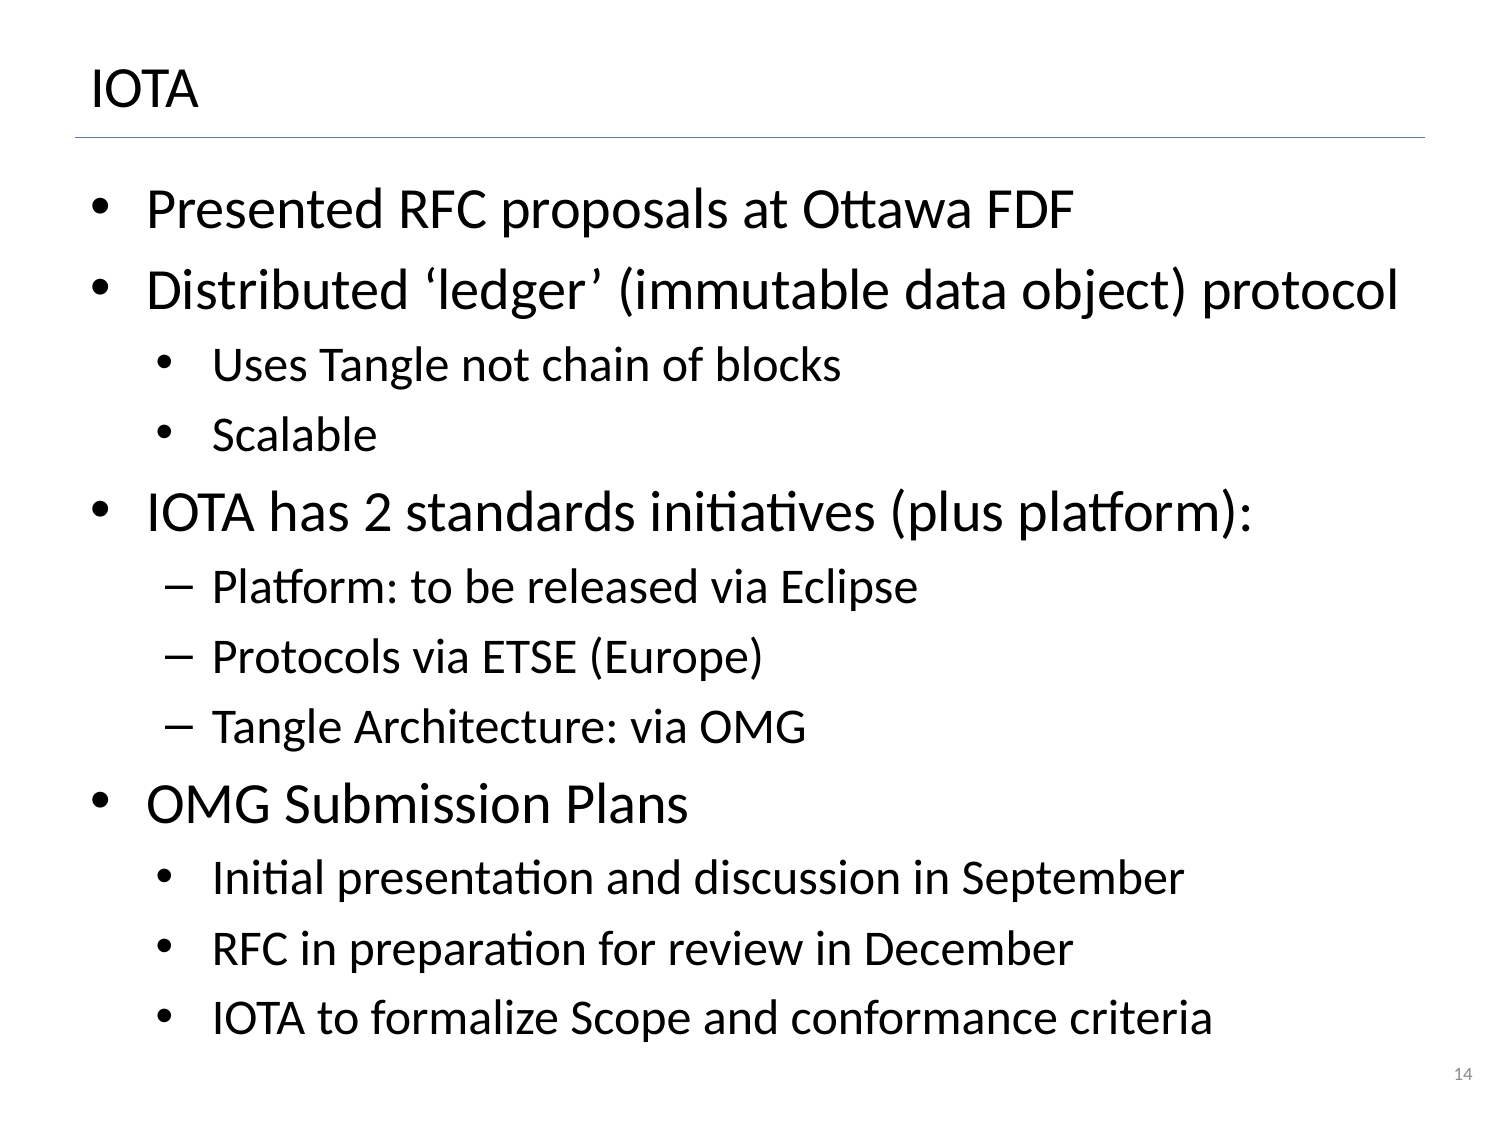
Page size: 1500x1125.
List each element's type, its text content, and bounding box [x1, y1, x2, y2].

title IOTA [74, 37, 1426, 131]
slide_number 14 [1425, 1042, 1488, 1103]
list Presented RFC proposals at Ottawa FDF Distributed ‘ledger’ (immutable data object) protocol Uses Tangle not chain of blocks Scalable IOTA has 2 standards initiatives (plus platform): Platform: to be released via Eclipse Protocols via ETSE (Europe) Tangle Architecture: via OMG OMG Submission Plans Initial presentation and discussion in September RFC in preparation for review in December IOTA to formalize Scope and conformance criteria [74, 162, 1426, 1101]
